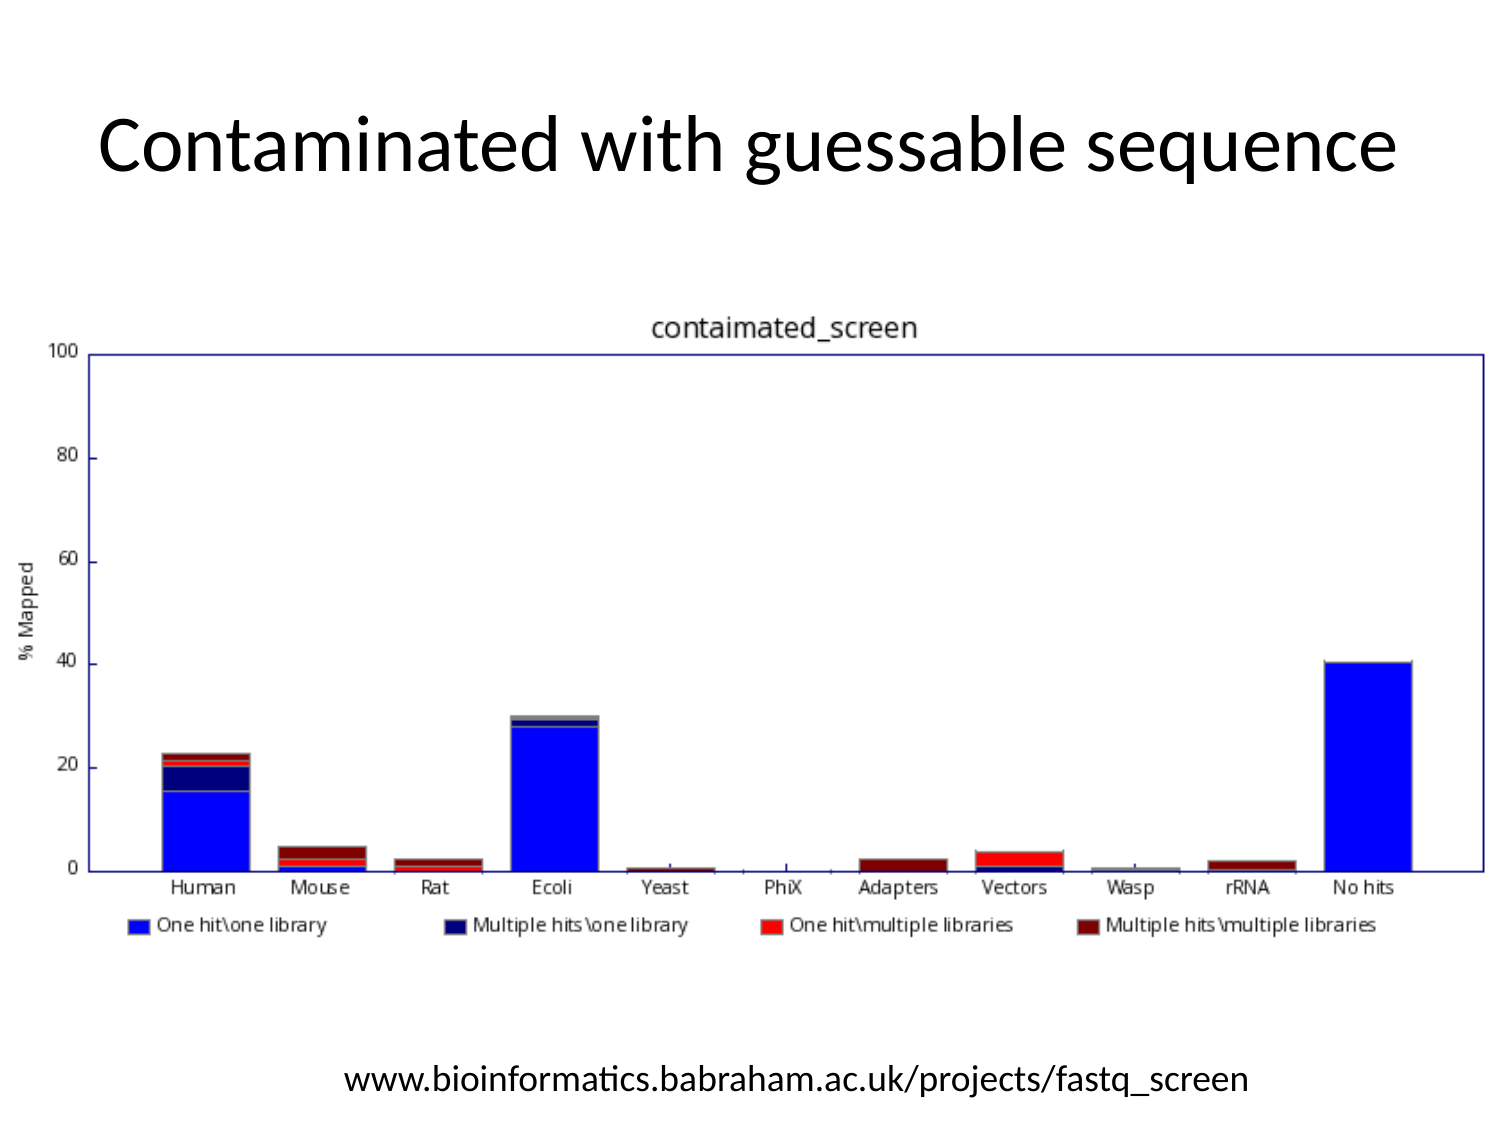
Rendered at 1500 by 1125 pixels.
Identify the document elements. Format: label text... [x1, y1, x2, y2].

picture [17, 315, 1492, 941]
title Contaminated with guessable sequence [75, 45, 1425, 233]
text_box www.bioinformatics.babraham.ac.uk/projects/fastq_screen [329, 1046, 1266, 1107]
